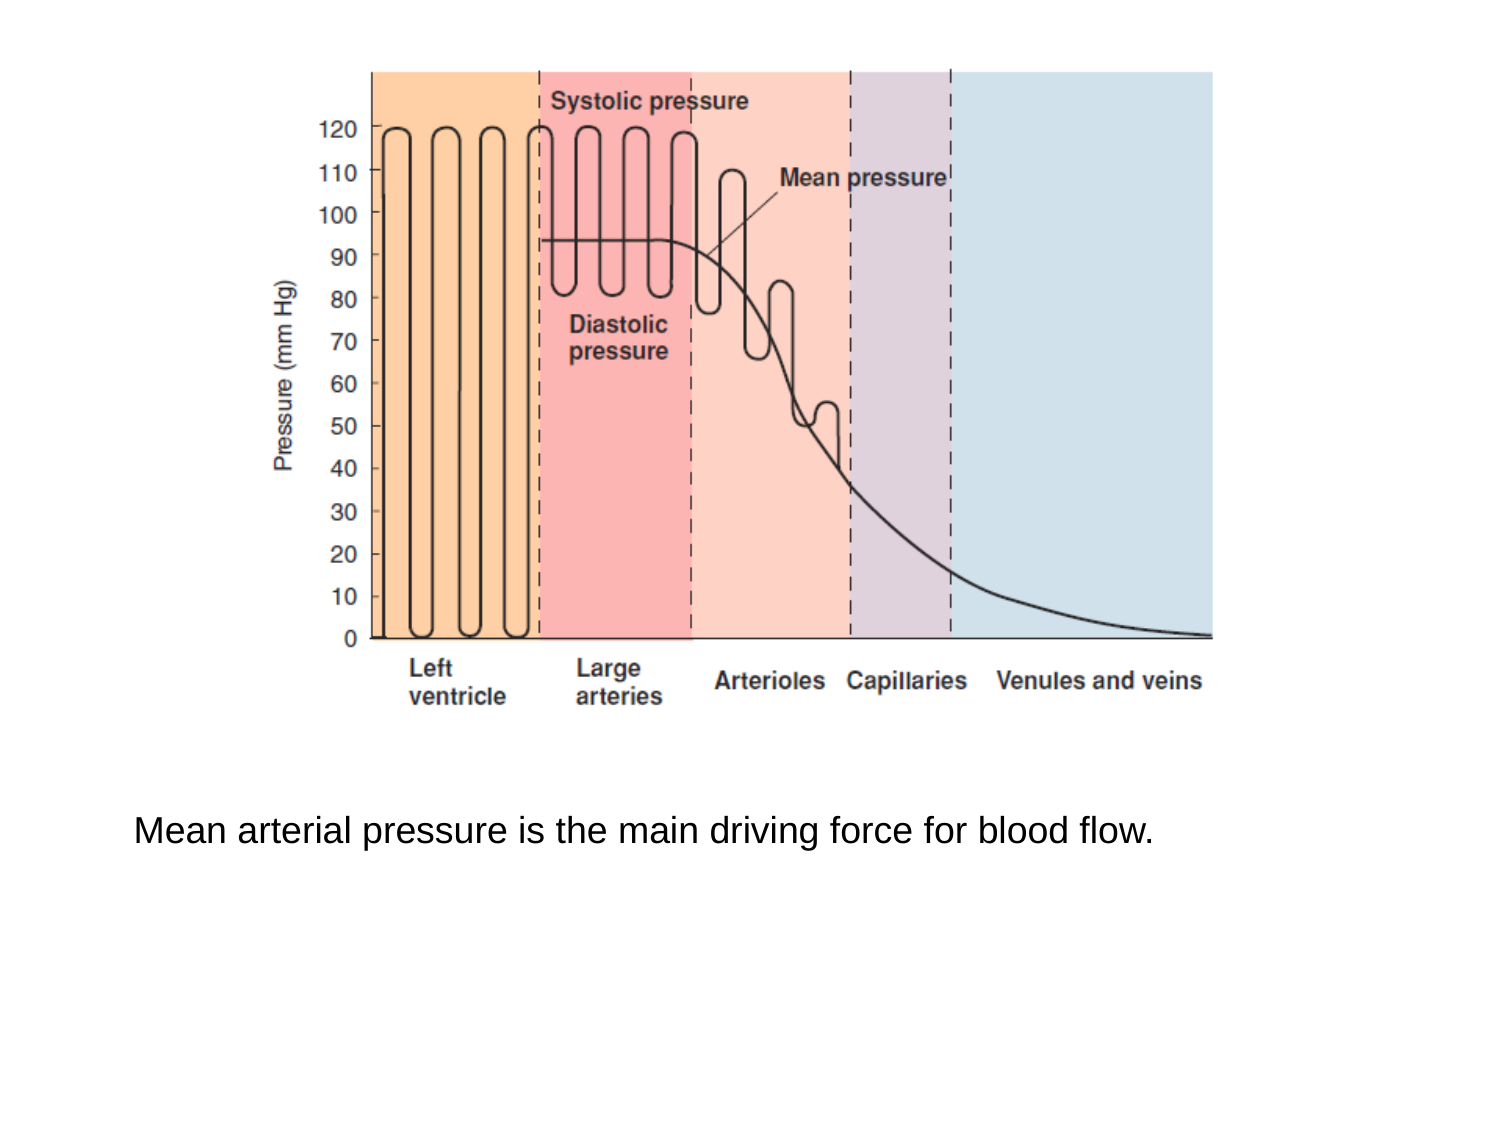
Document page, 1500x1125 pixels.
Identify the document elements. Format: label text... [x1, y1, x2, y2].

picture [265, 51, 1235, 728]
text_box Mean arterial pressure is the main driving force for blood flow. [118, 799, 1382, 859]
